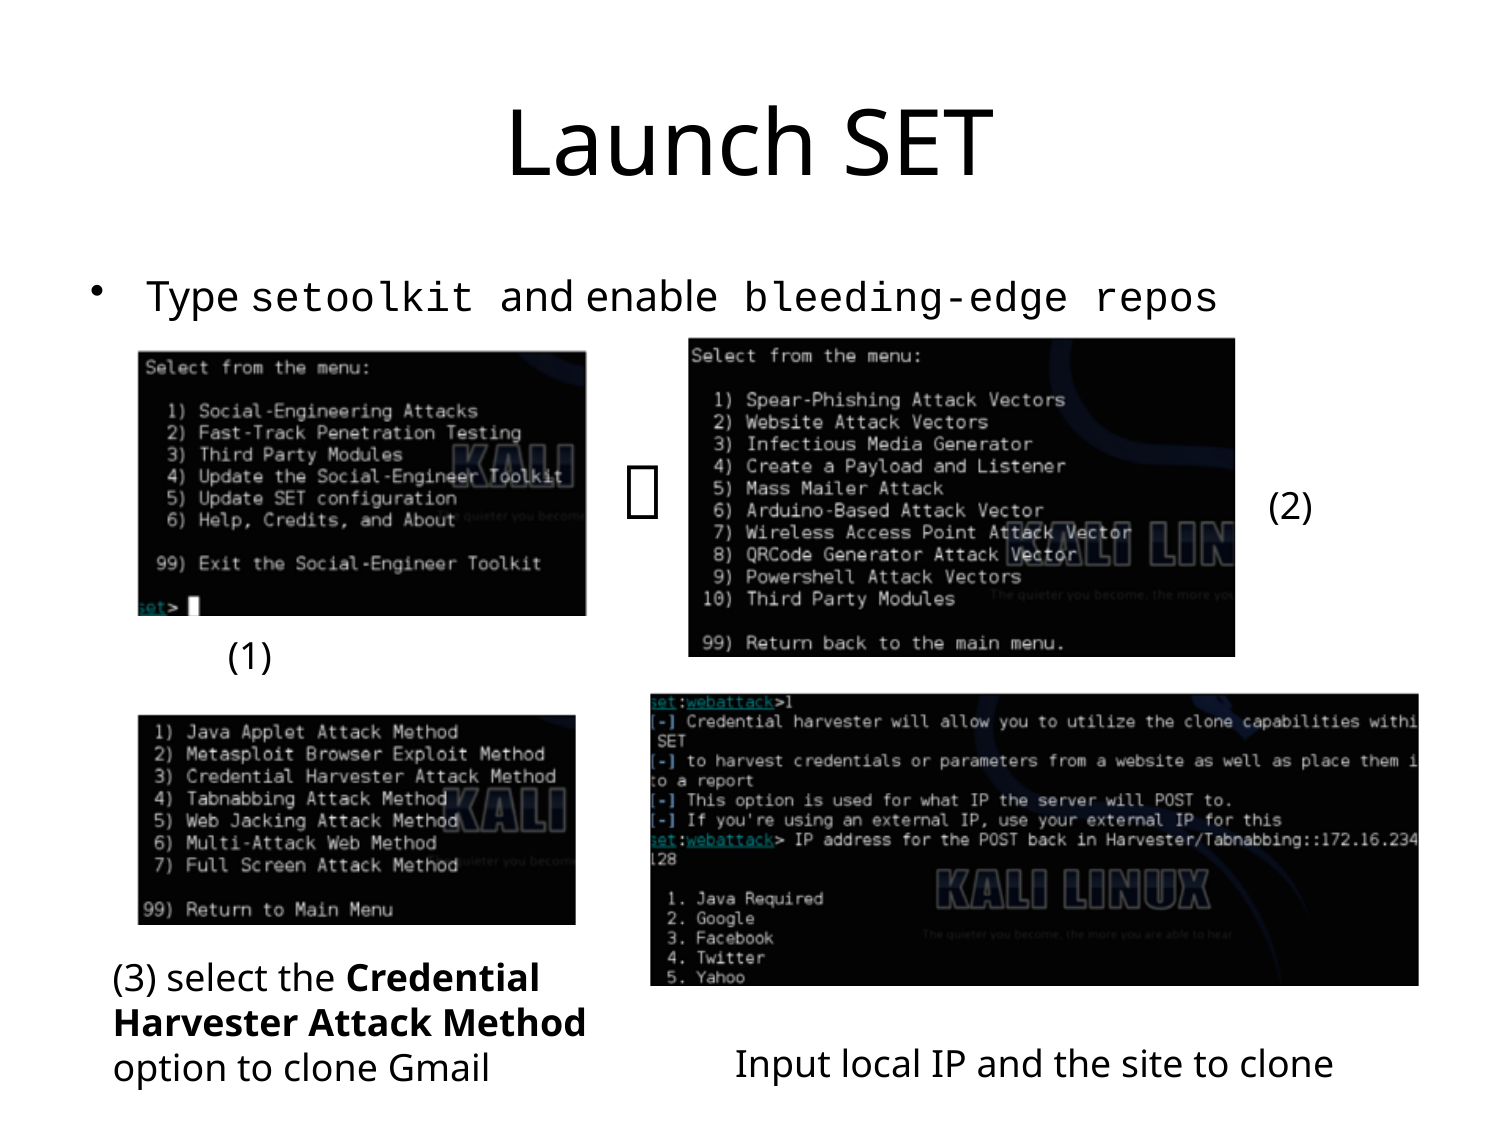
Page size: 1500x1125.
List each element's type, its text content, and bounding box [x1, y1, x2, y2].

text_box (1) [213, 625, 287, 685]
picture [649, 691, 1419, 986]
text_box  [605, 437, 681, 543]
text_box (3) select the Credential Harvester Attack Method option to clone Gmail [97, 946, 630, 1125]
picture [137, 349, 588, 617]
text_box (2) [1253, 474, 1328, 535]
list Type setoolkit and enable bleeding-edge repos [75, 262, 1425, 1005]
picture [687, 337, 1236, 657]
title Launch SET [75, 45, 1425, 233]
text_box Input local IP and the site to clone [720, 1032, 1350, 1093]
picture [137, 712, 576, 926]
